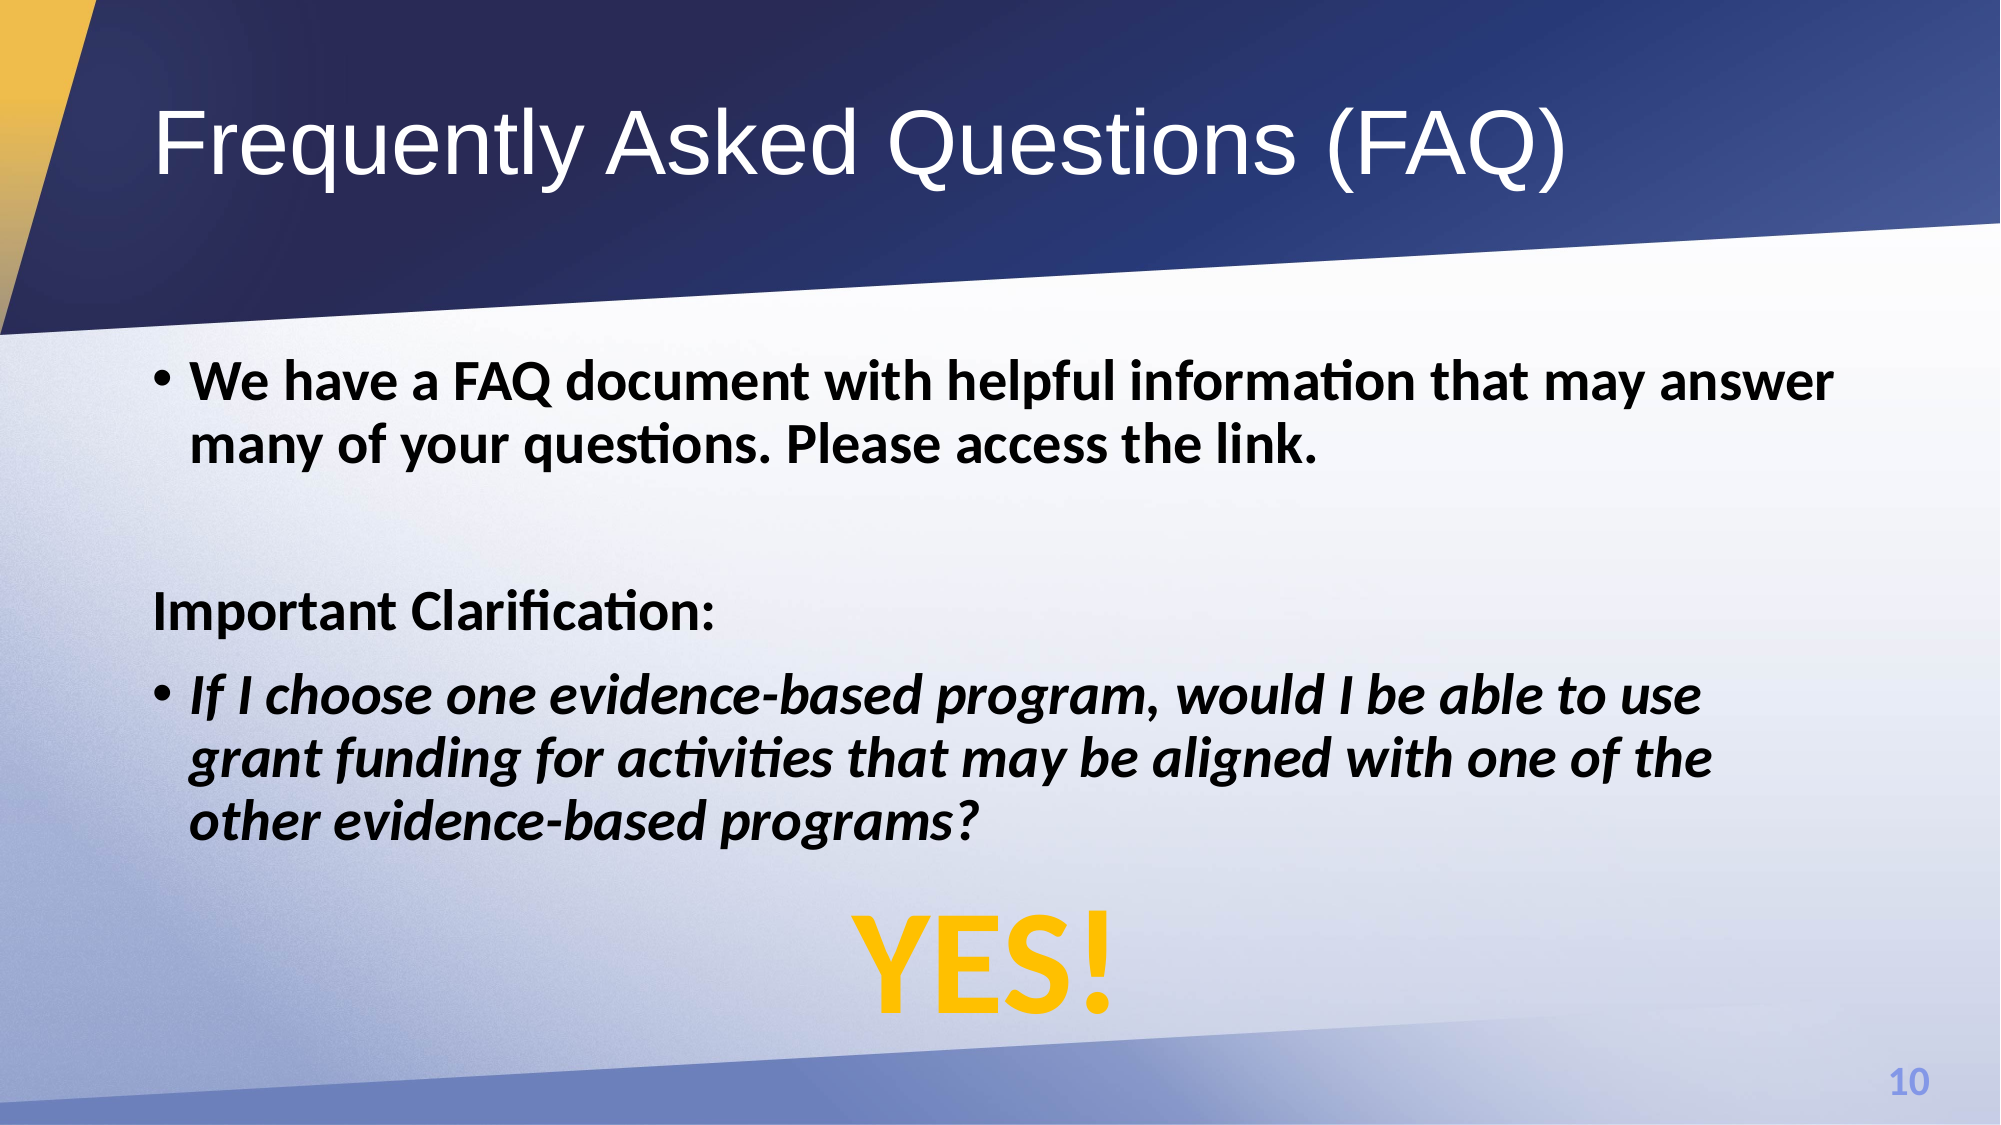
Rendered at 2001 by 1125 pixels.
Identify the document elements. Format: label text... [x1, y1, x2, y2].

list We have a FAQ document with helpful information that may answer many of your questions. Please access the link. Important Clarification: If I choose one evidence-based program, would I be able to use grant funding for activities that may be aligned with one of the other evidence-based programs? [137, 342, 1863, 1008]
title Frequently Asked Questions (FAQ) [137, 59, 1863, 231]
picture [0, 0, 2000, 1125]
text_box YES! [777, 855, 1199, 1051]
